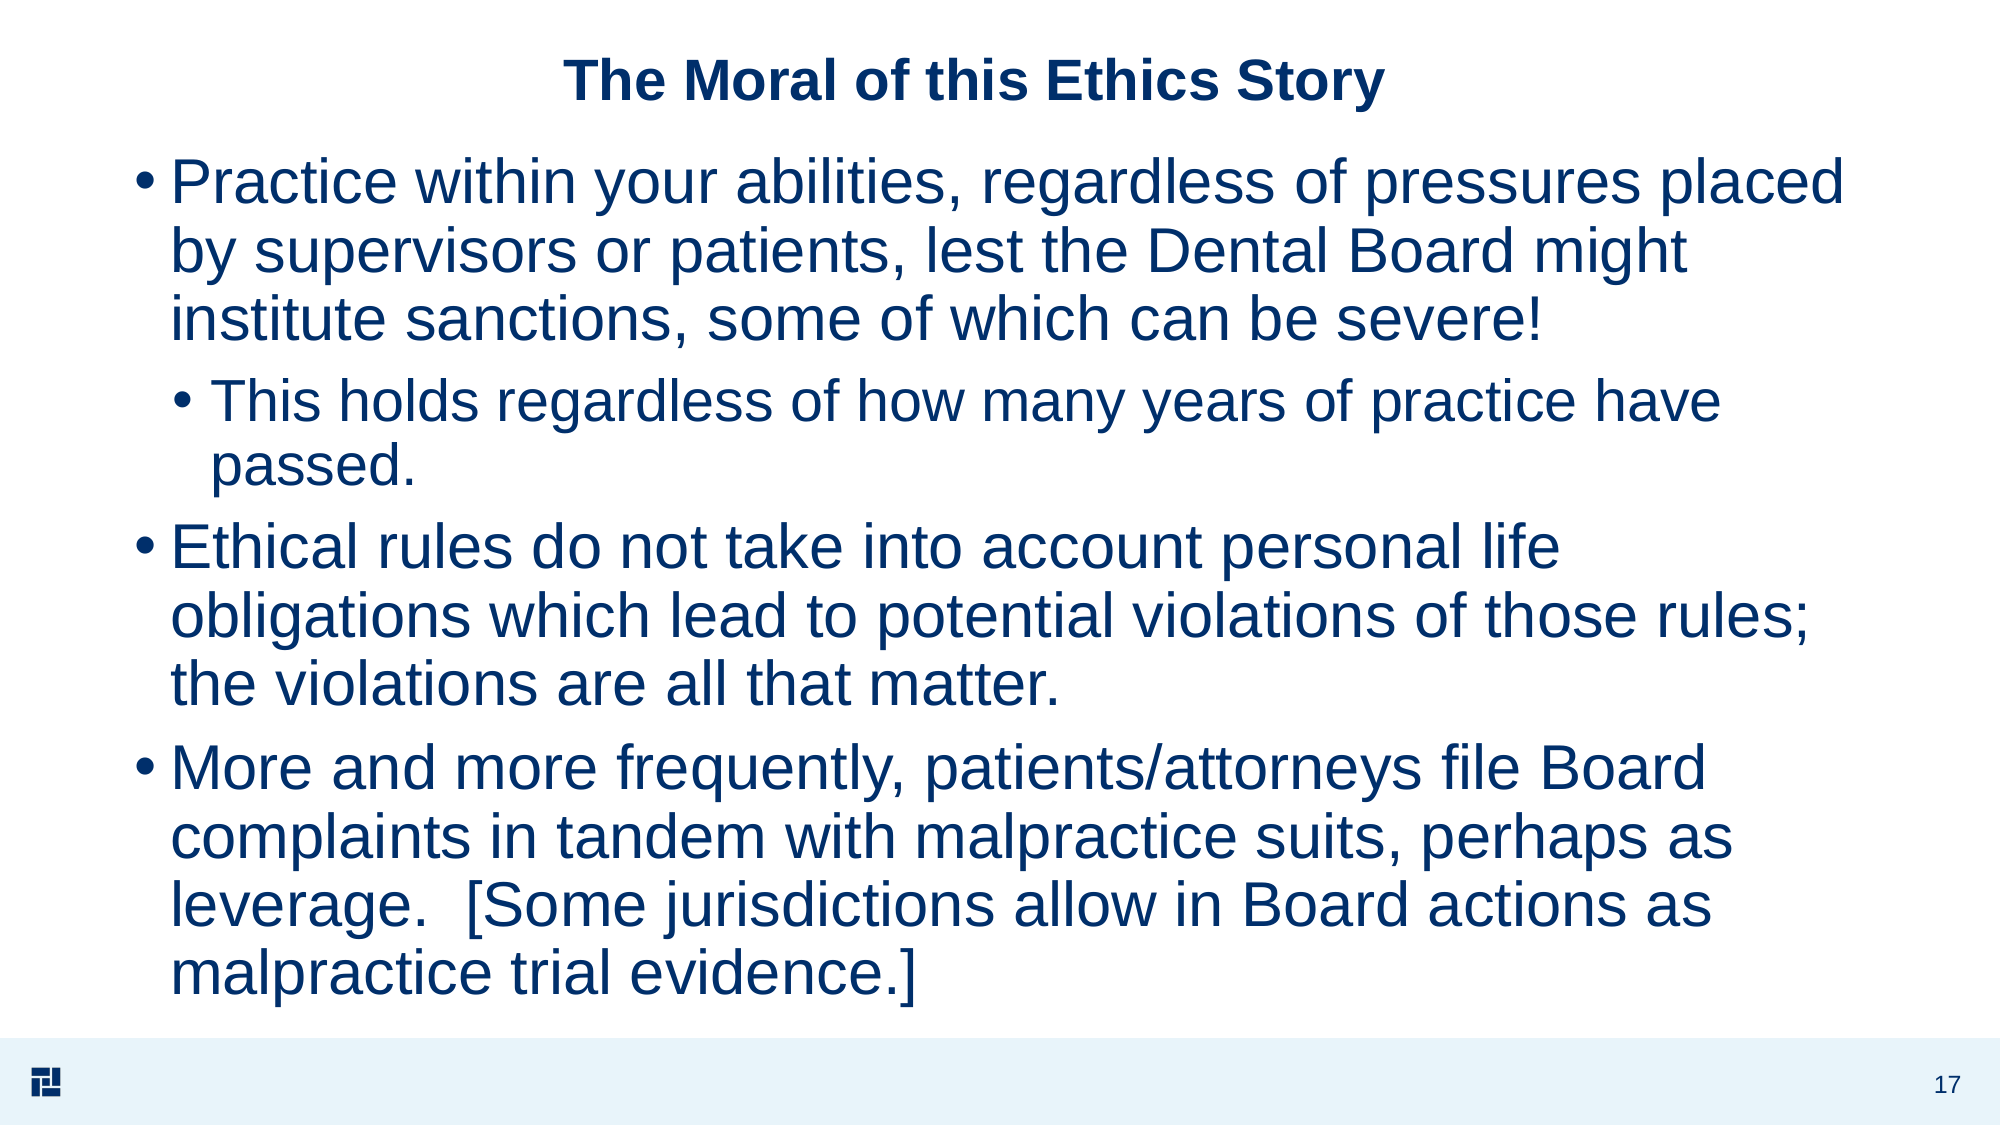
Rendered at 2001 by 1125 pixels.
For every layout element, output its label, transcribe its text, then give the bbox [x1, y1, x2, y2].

slide_number 17 [1902, 1053, 1994, 1114]
title The Moral of this Ethics Story [68, 23, 1882, 140]
list Practice within your abilities, regardless of pressures placed by supervisors or patients, lest the Dental Board might institute sanctions, some of which can be severe! This holds regardless of how many years of practice have passed. Ethical rules do not take into account personal life obligations which lead to potential violations of those rules; the violations are all that matter. More and more frequently, patients/attorneys file Board complaints in tandem with malpractice suits, perhaps as leverage. [Some jurisdictions allow in Board actions as malpractice trial evidence.] [119, 141, 1882, 1020]
picture [30, 1066, 62, 1098]
